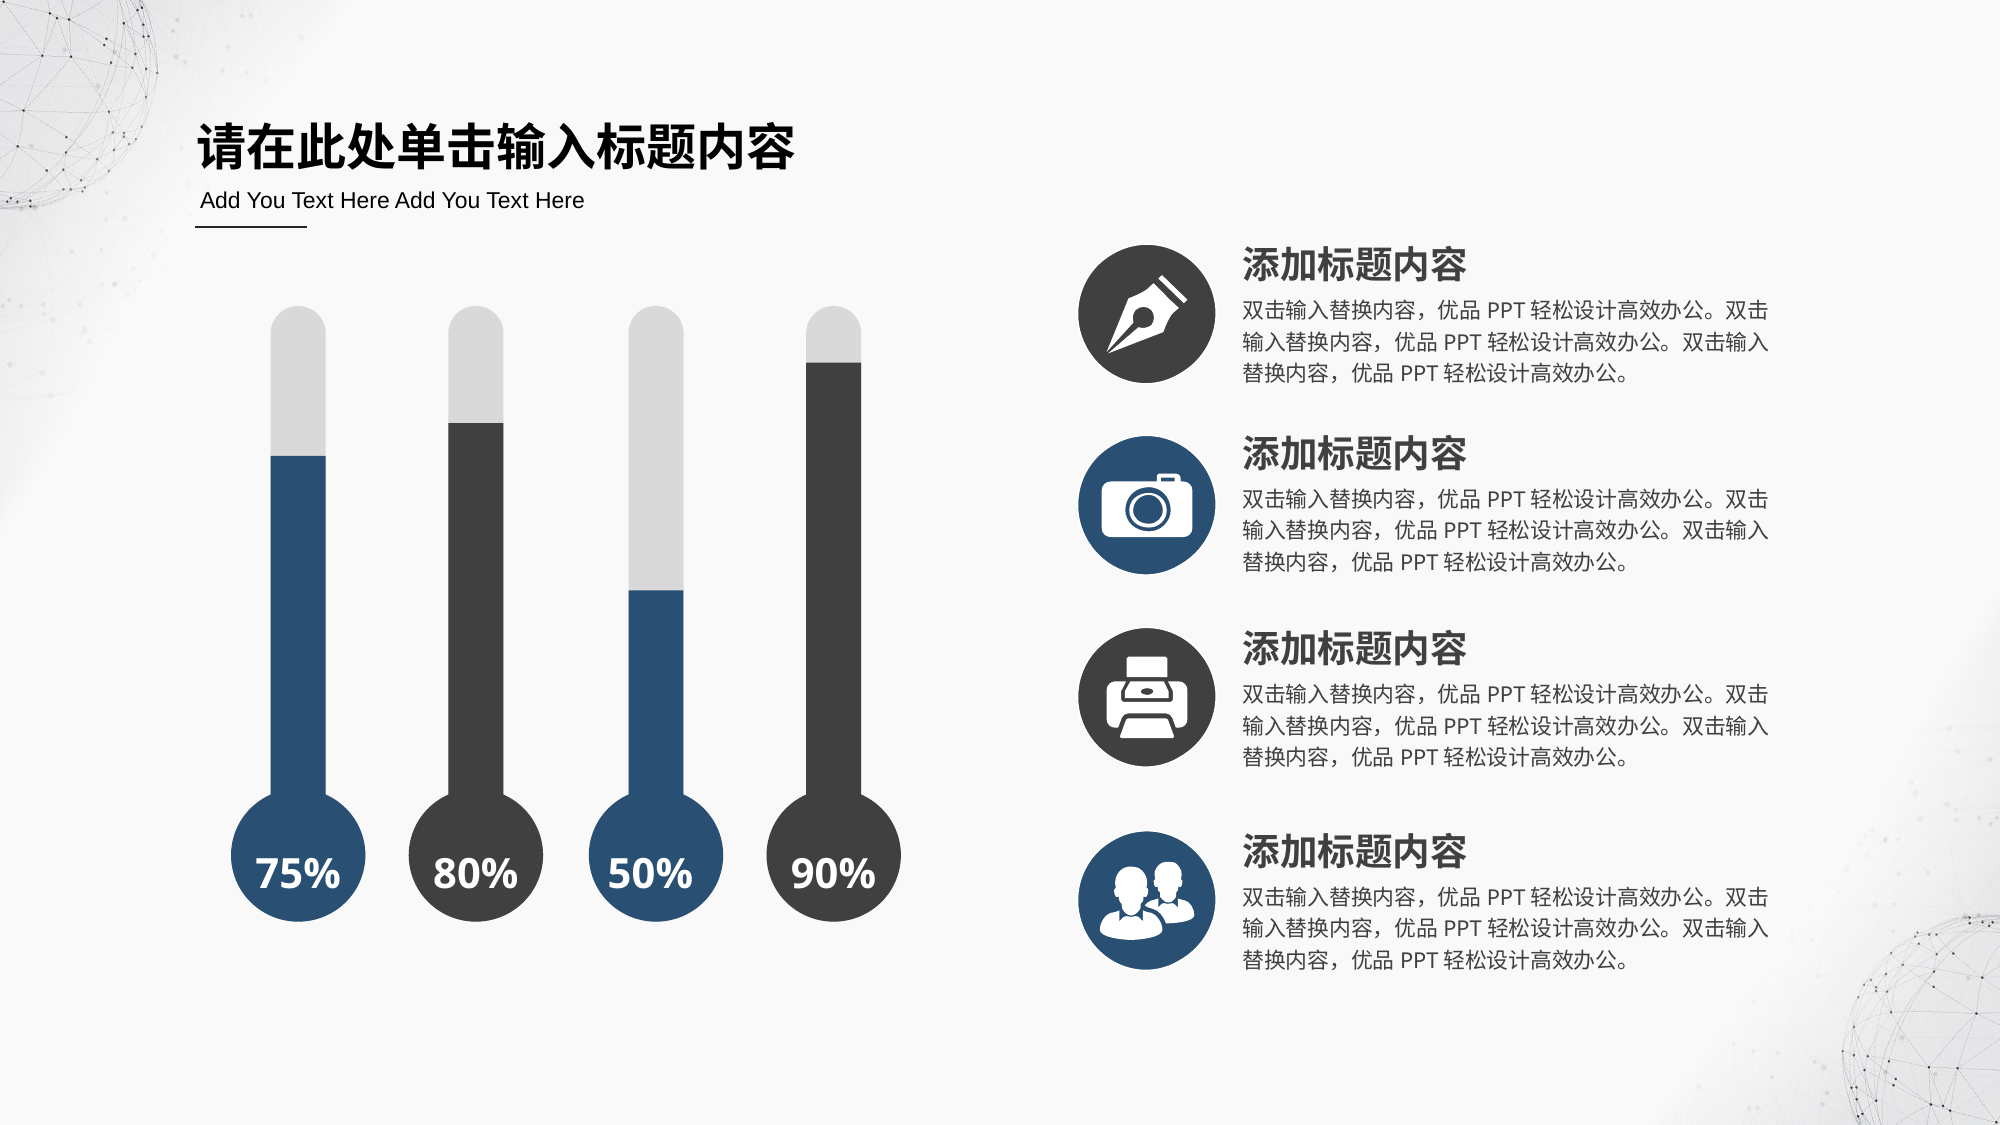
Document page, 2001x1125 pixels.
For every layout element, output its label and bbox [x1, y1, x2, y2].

text_box [1227, 820, 1798, 982]
text_box [185, 110, 875, 228]
text_box [1227, 422, 1798, 584]
text_box [1067, 820, 1227, 982]
text_box [1227, 233, 1798, 395]
text_box [224, 305, 907, 922]
text_box [1067, 425, 1227, 586]
picture [0, 0, 2000, 1125]
text_box [1227, 617, 1798, 780]
text_box [1067, 234, 1227, 395]
text_box [1067, 617, 1227, 778]
